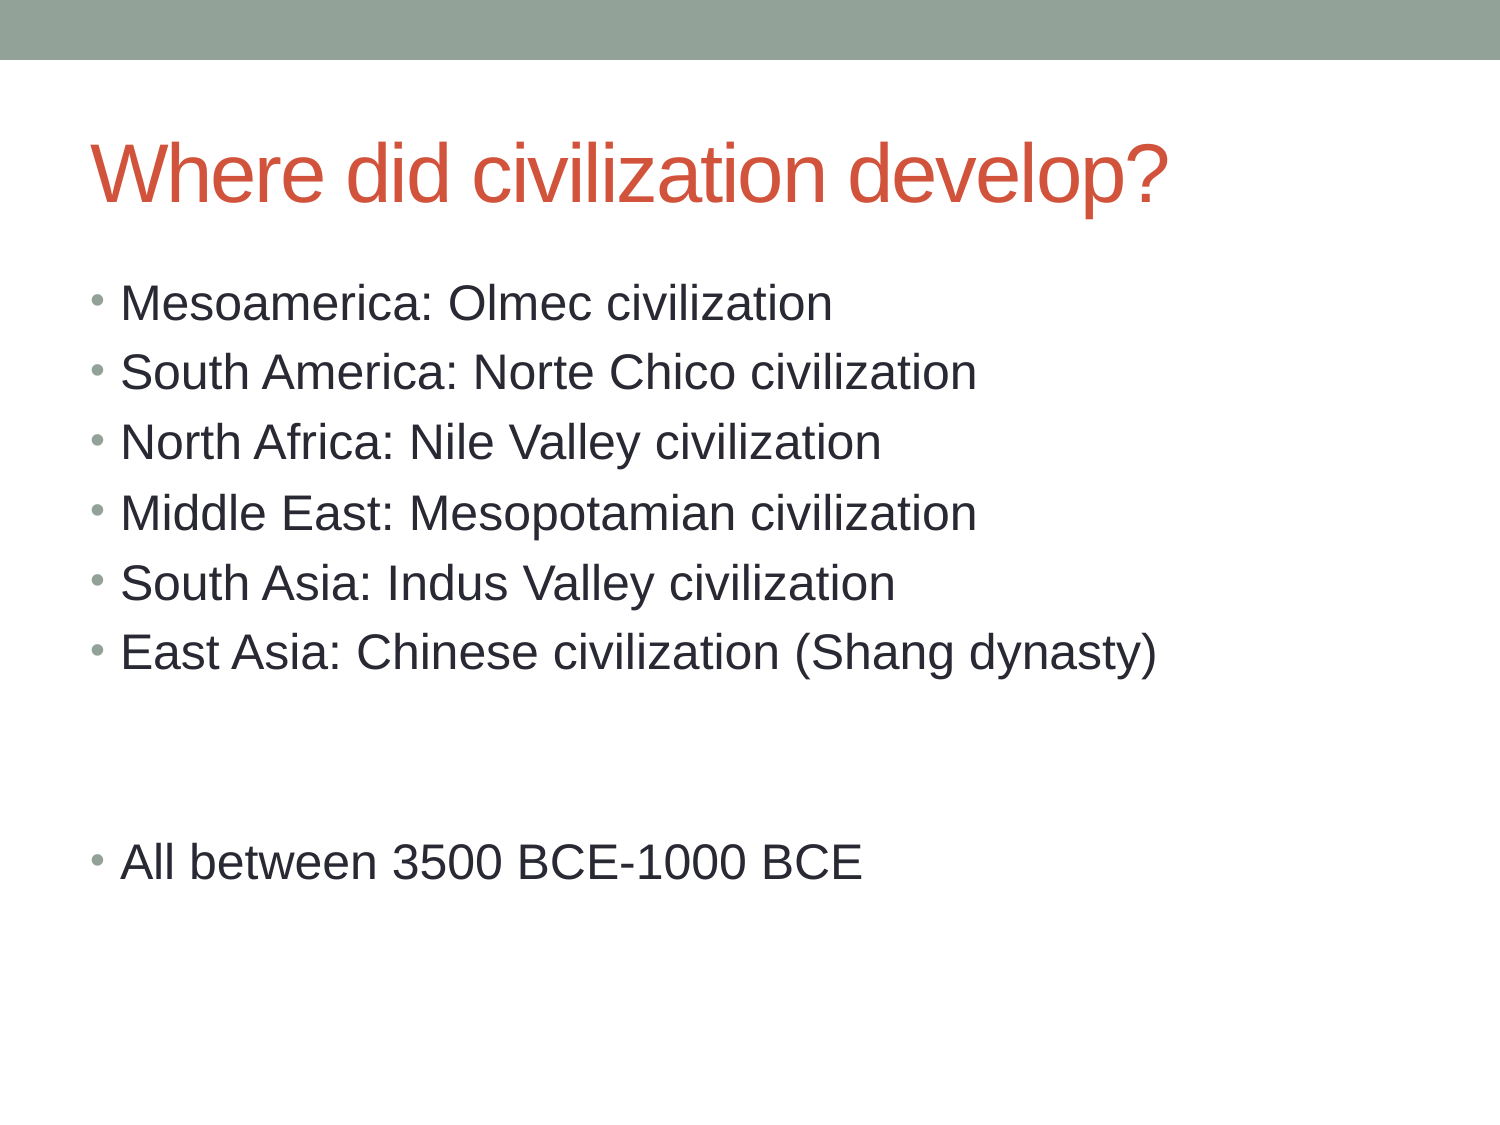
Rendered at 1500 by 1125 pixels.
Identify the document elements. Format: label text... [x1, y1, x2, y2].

title Where did civilization develop? [75, 87, 1425, 250]
list Mesoamerica: Olmec civilization South America: Norte Chico civilization North Africa: Nile Valley civilization Middle East: Mesopotamian civilization South Asia: Indus Valley civilization East Asia: Chinese civilization (Shang dynasty) All between 3500 BCE-1000 BCE [75, 262, 1425, 1063]
